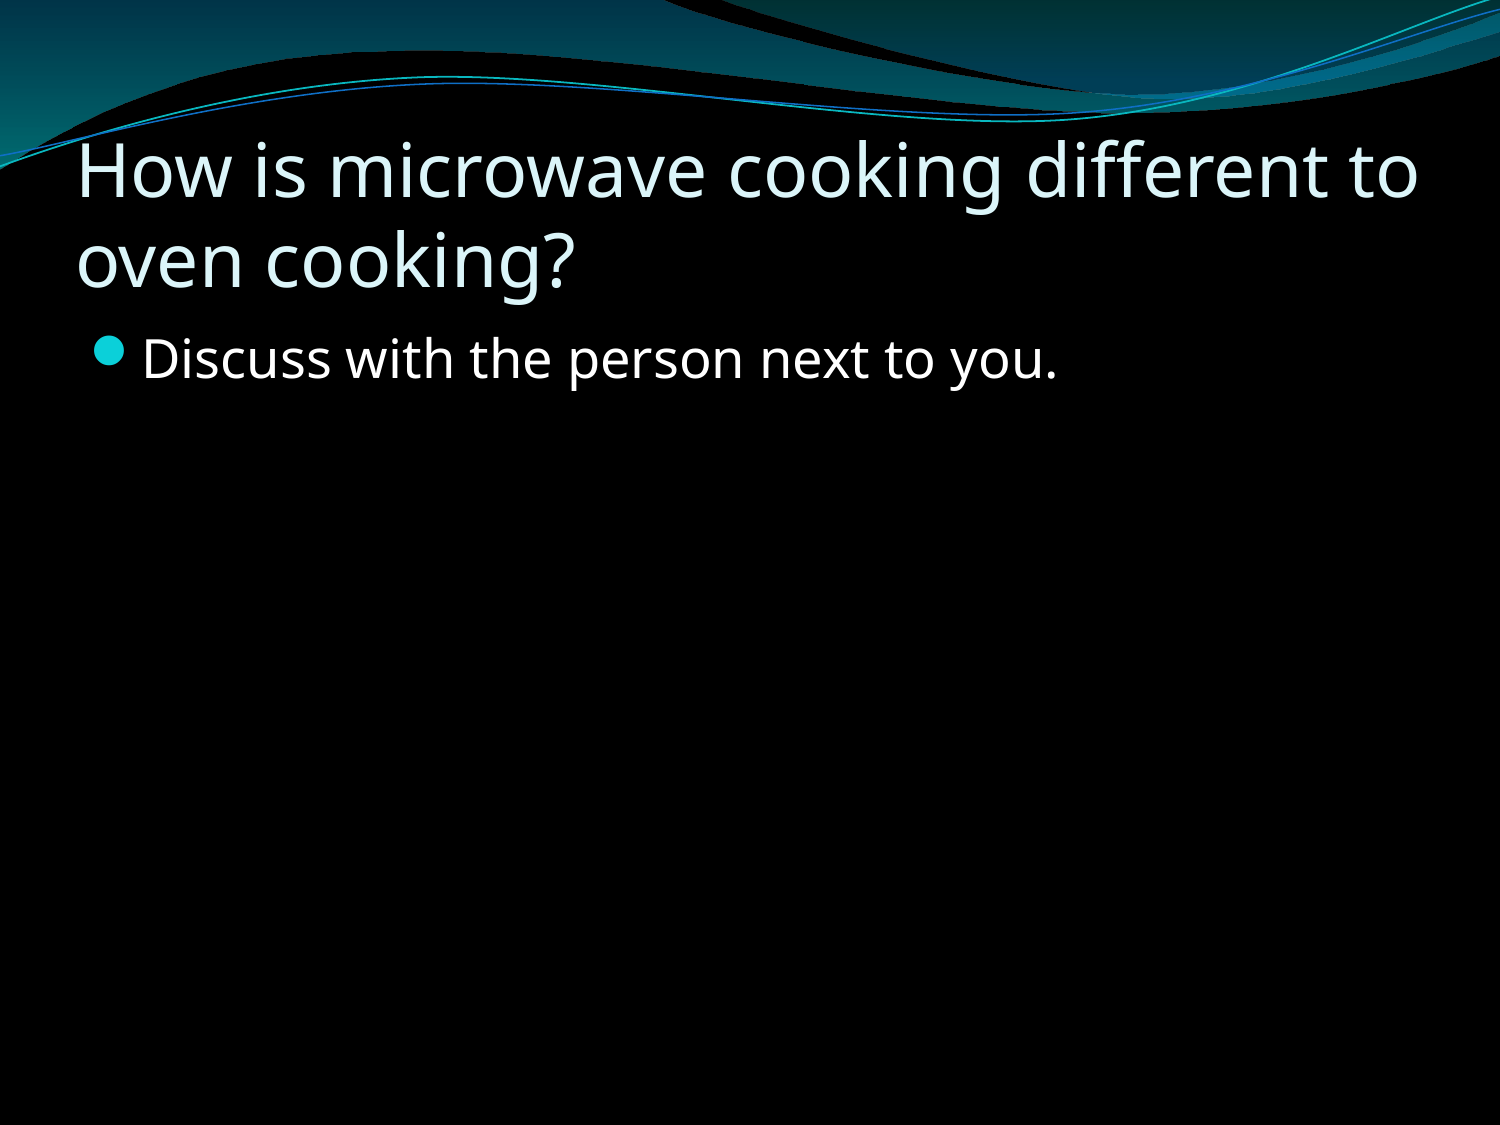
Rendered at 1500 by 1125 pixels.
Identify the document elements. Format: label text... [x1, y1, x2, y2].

list Discuss with the person next to you. [75, 317, 1425, 1038]
title How is microwave cooking different to oven cooking? [75, 115, 1425, 303]
